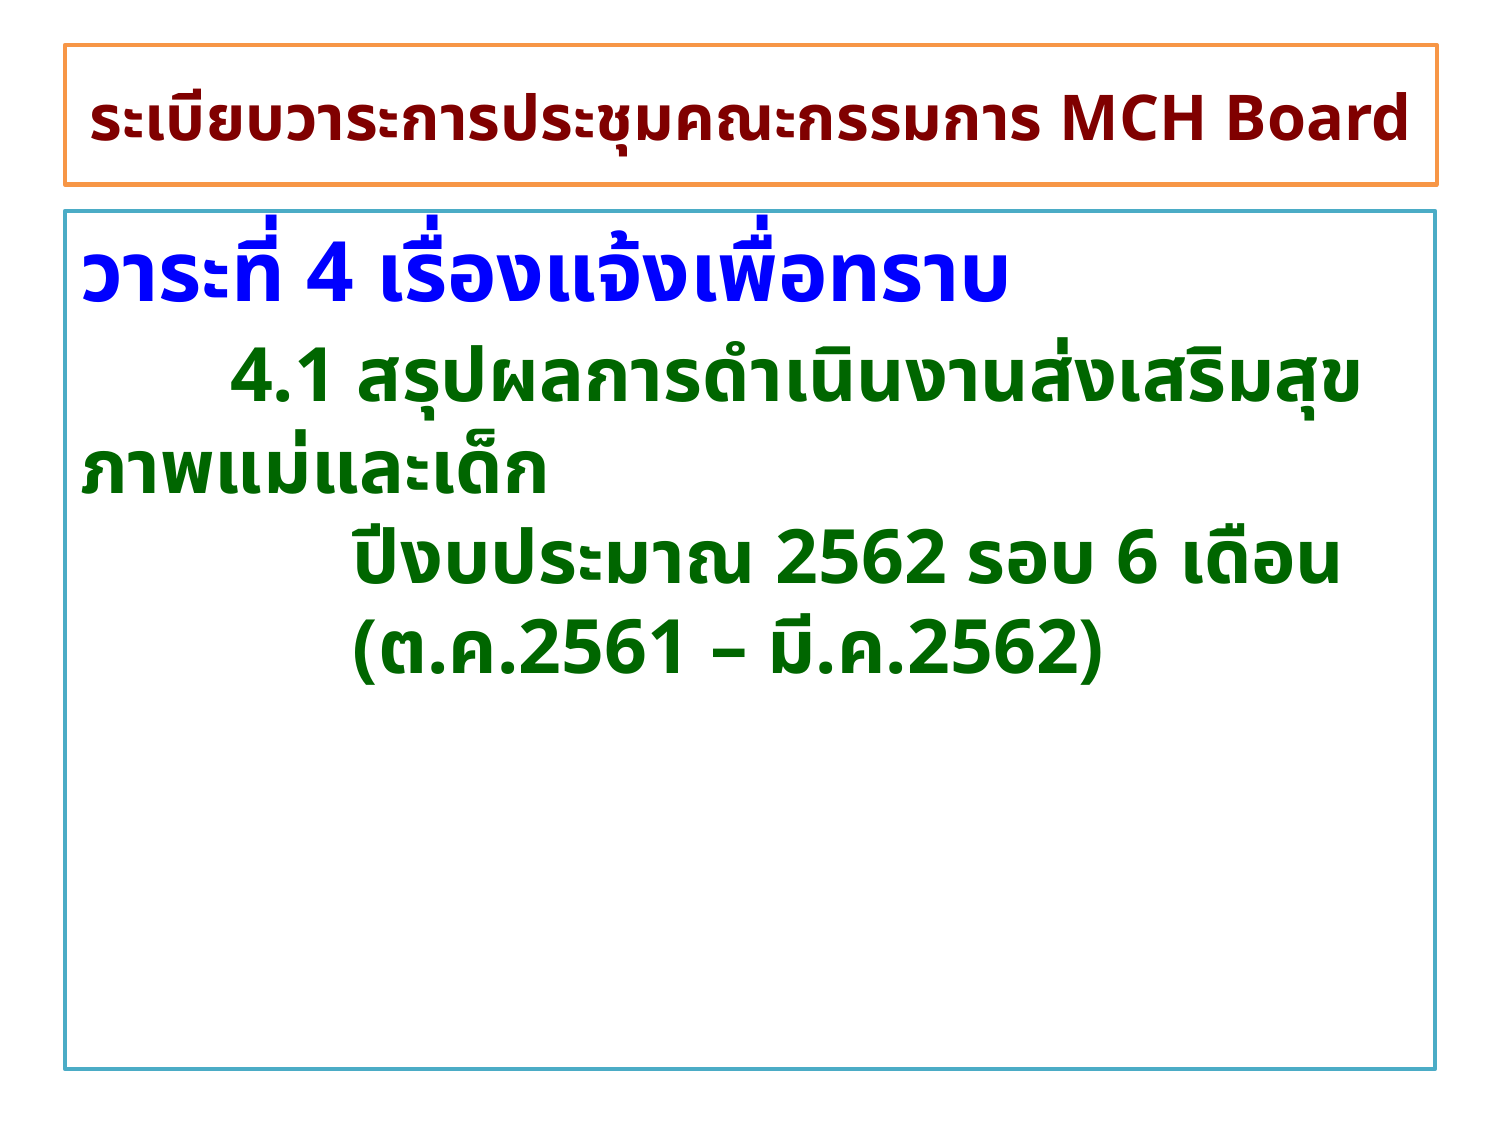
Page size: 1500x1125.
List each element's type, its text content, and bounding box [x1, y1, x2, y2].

title ระเบียบวาระการประชุมคณะกรรมการ MCH Board [63, 43, 1439, 187]
list วาระที่ 4 เรื่องแจ้งเพื่อทราบ 4.1 สรุปผลการดำเนินงานส่งเสริมสุขภาพแม่และเด็ก ปีงบประมาณ 2562 รอบ 6 เดือน (ต.ค.2561 – มี.ค.2562) [63, 209, 1437, 1071]
